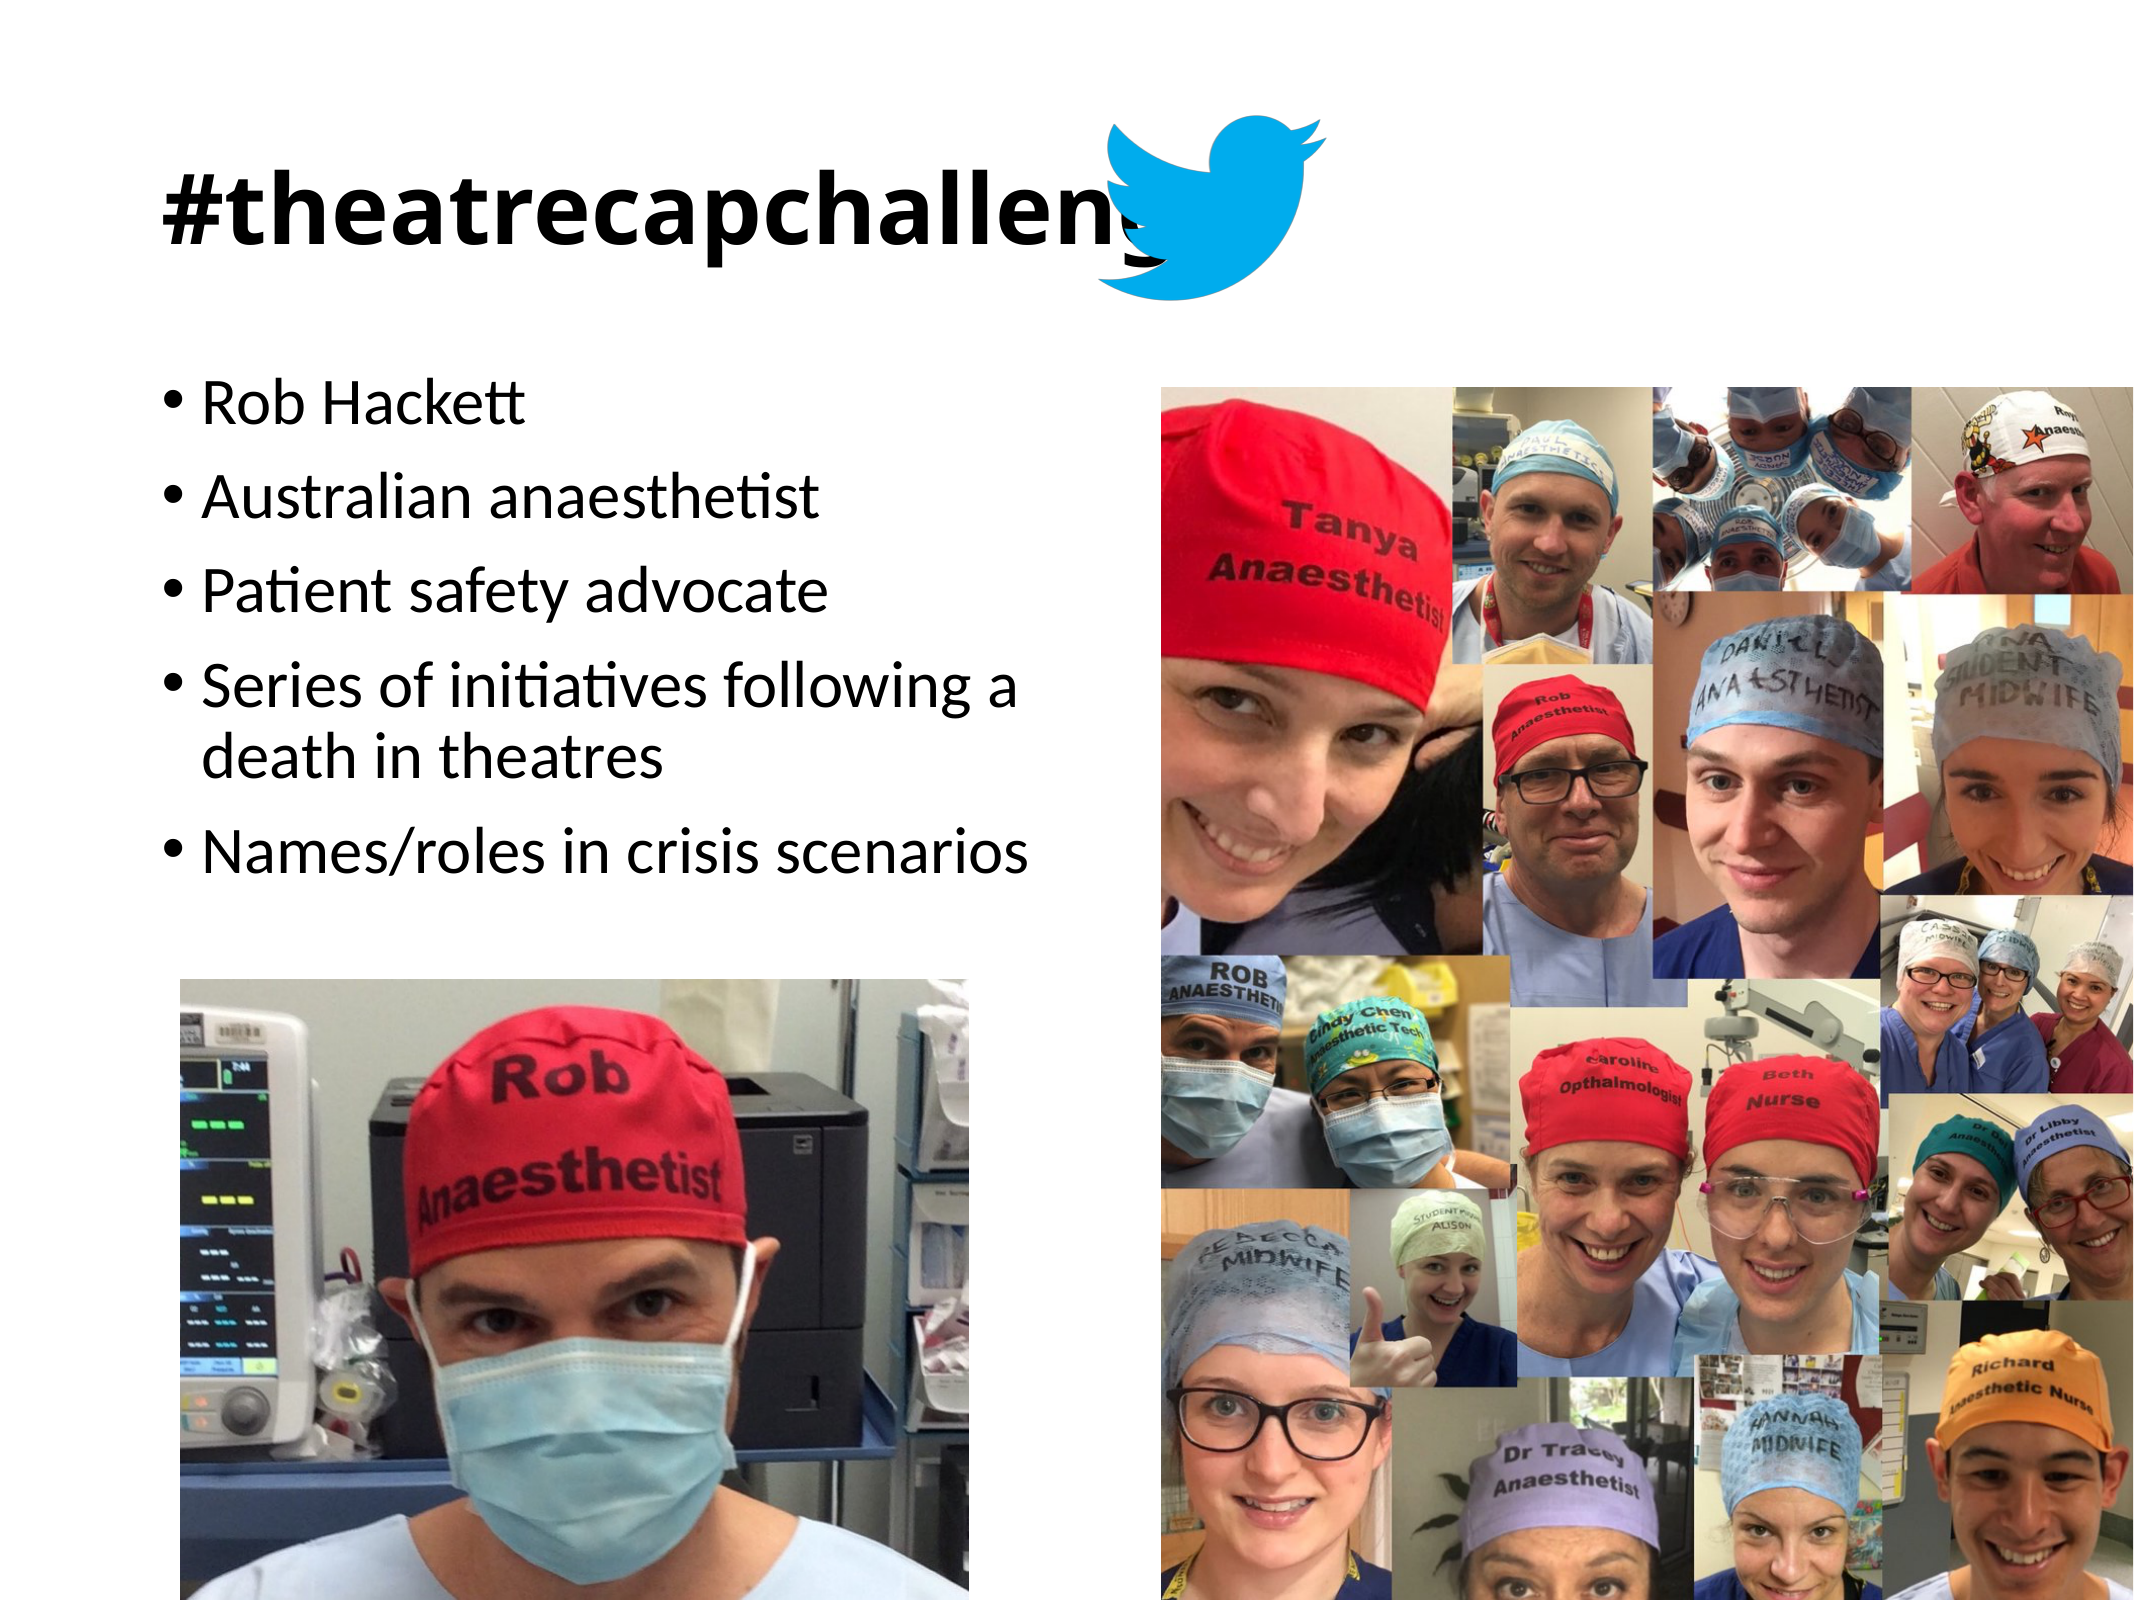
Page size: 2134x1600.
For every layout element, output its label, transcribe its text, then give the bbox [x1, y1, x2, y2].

picture [180, 979, 969, 1600]
title #theatrecapchallenge [146, 58, 1987, 368]
list Rob Hackett Australian anaesthetist Patient safety advocate Series of initiatives following a death in theatres Names/roles in crisis scenarios [146, 359, 1132, 1375]
picture [1063, 96, 1360, 319]
picture [1161, 387, 2134, 1600]
